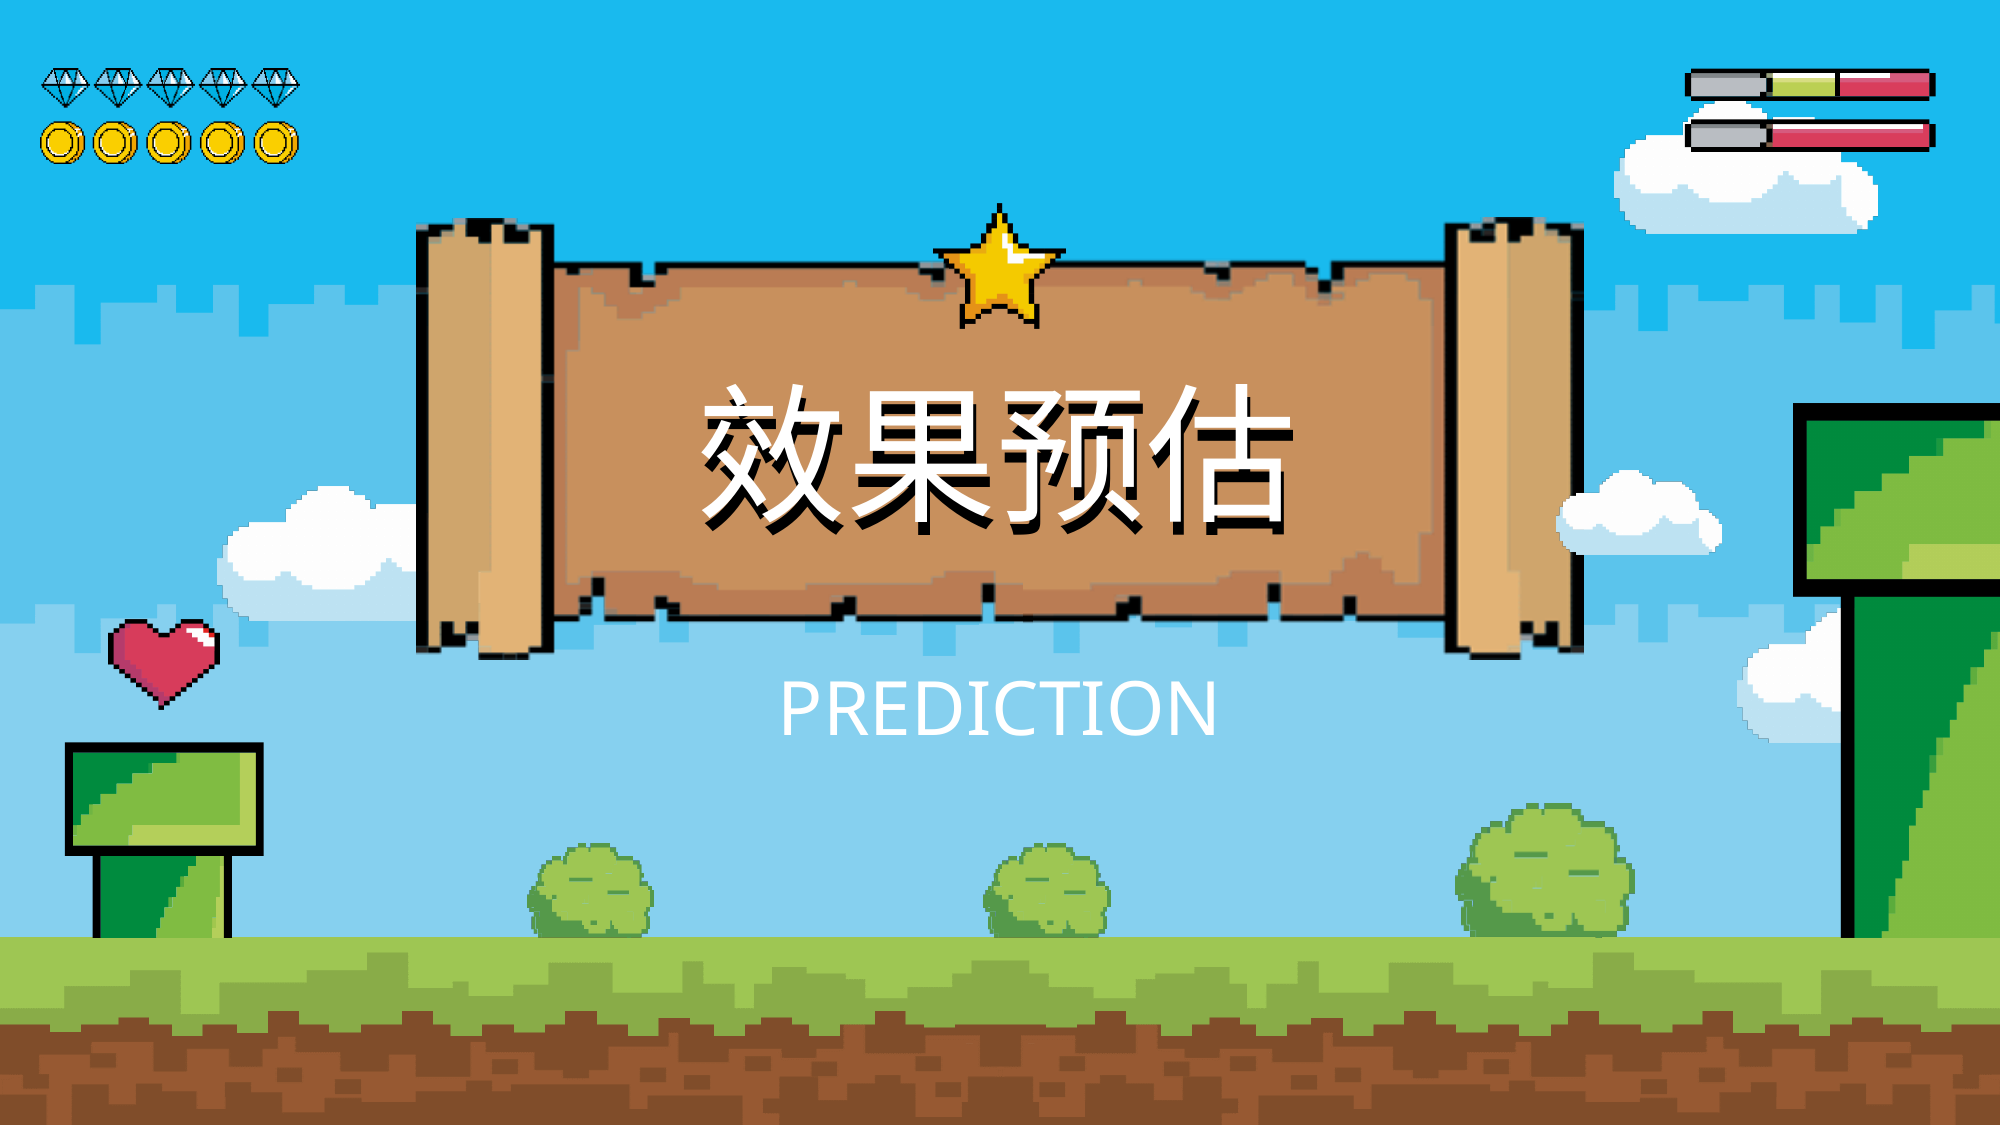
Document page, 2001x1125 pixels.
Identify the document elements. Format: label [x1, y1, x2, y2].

picture [64, 742, 264, 938]
picture [1737, 403, 2000, 938]
picture [933, 202, 1066, 329]
picture [40, 68, 300, 164]
picture [527, 842, 654, 938]
picture [108, 486, 416, 710]
text_box [0, 0, 2000, 937]
text_box [0, 937, 2000, 1125]
picture [1614, 68, 1936, 235]
picture [983, 842, 1111, 938]
picture [1556, 470, 1722, 556]
picture [1455, 803, 1635, 938]
text_box [416, 217, 1584, 660]
